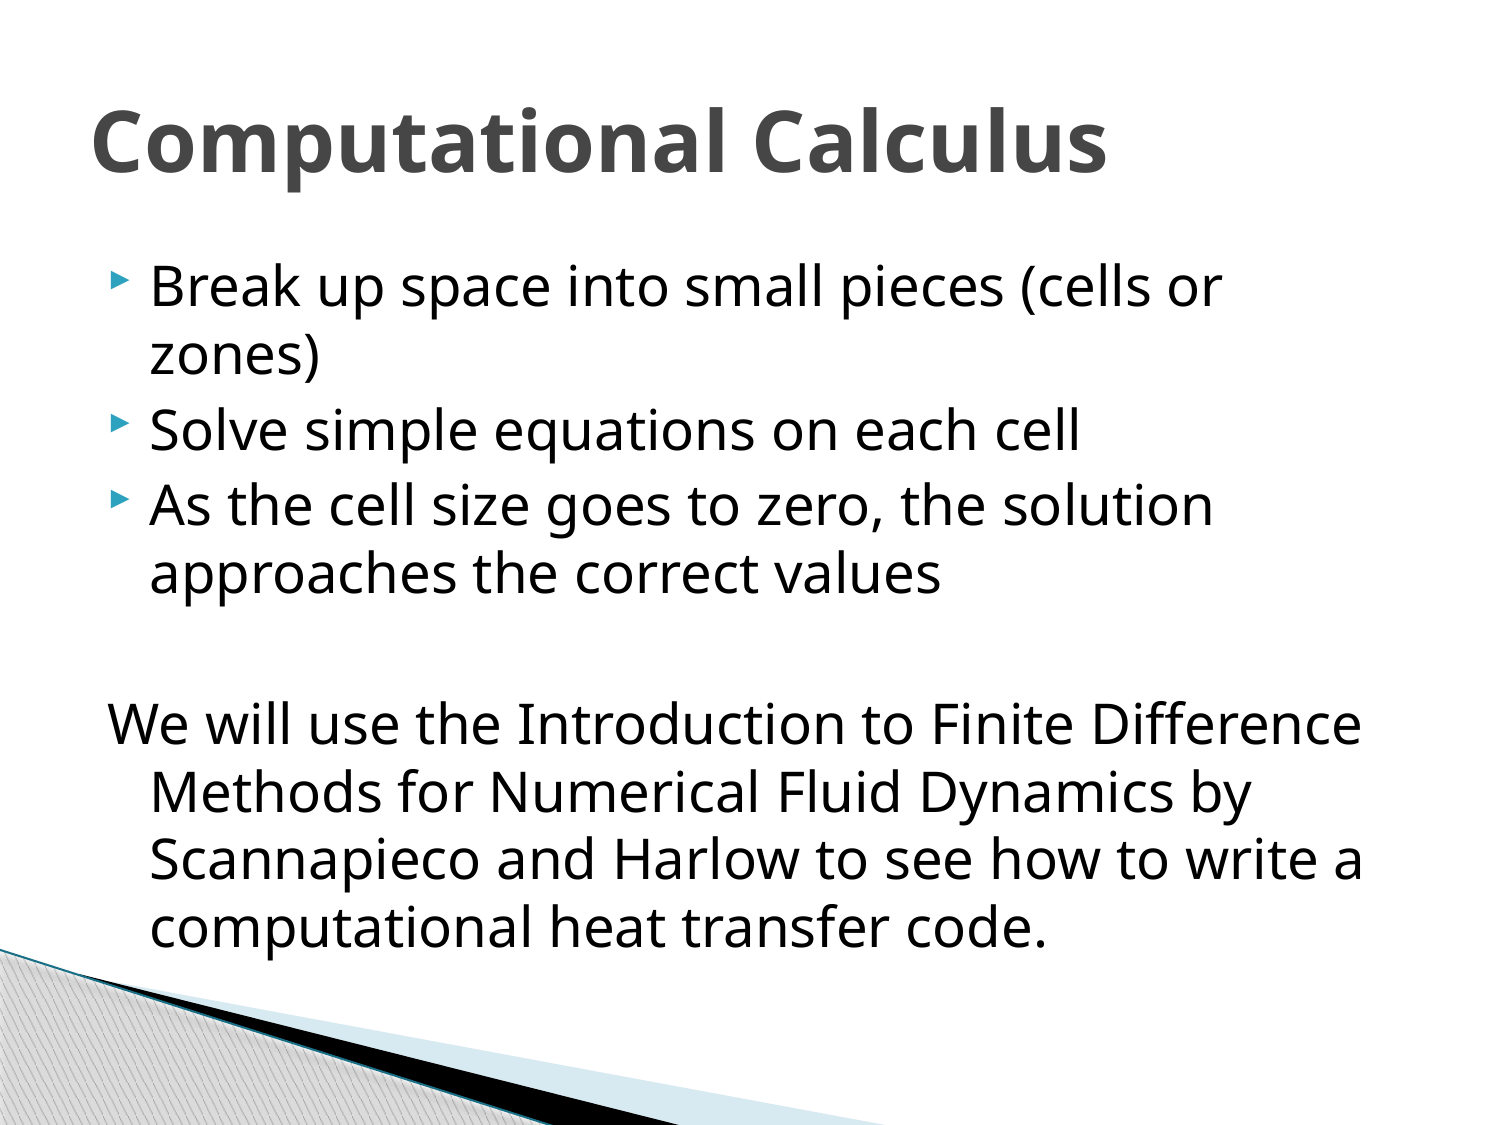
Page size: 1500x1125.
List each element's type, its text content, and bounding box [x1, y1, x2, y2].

title Computational Calculus [75, 45, 1425, 233]
list Break up space into small pieces (cells or zones) Solve simple equations on each cell As the cell size goes to zero, the solution approaches the correct values We will use the Introduction to Finite Difference Methods for Numerical Fluid Dynamics by Scannapieco and Harlow to see how to write a computational heat transfer code. [75, 243, 1425, 986]
